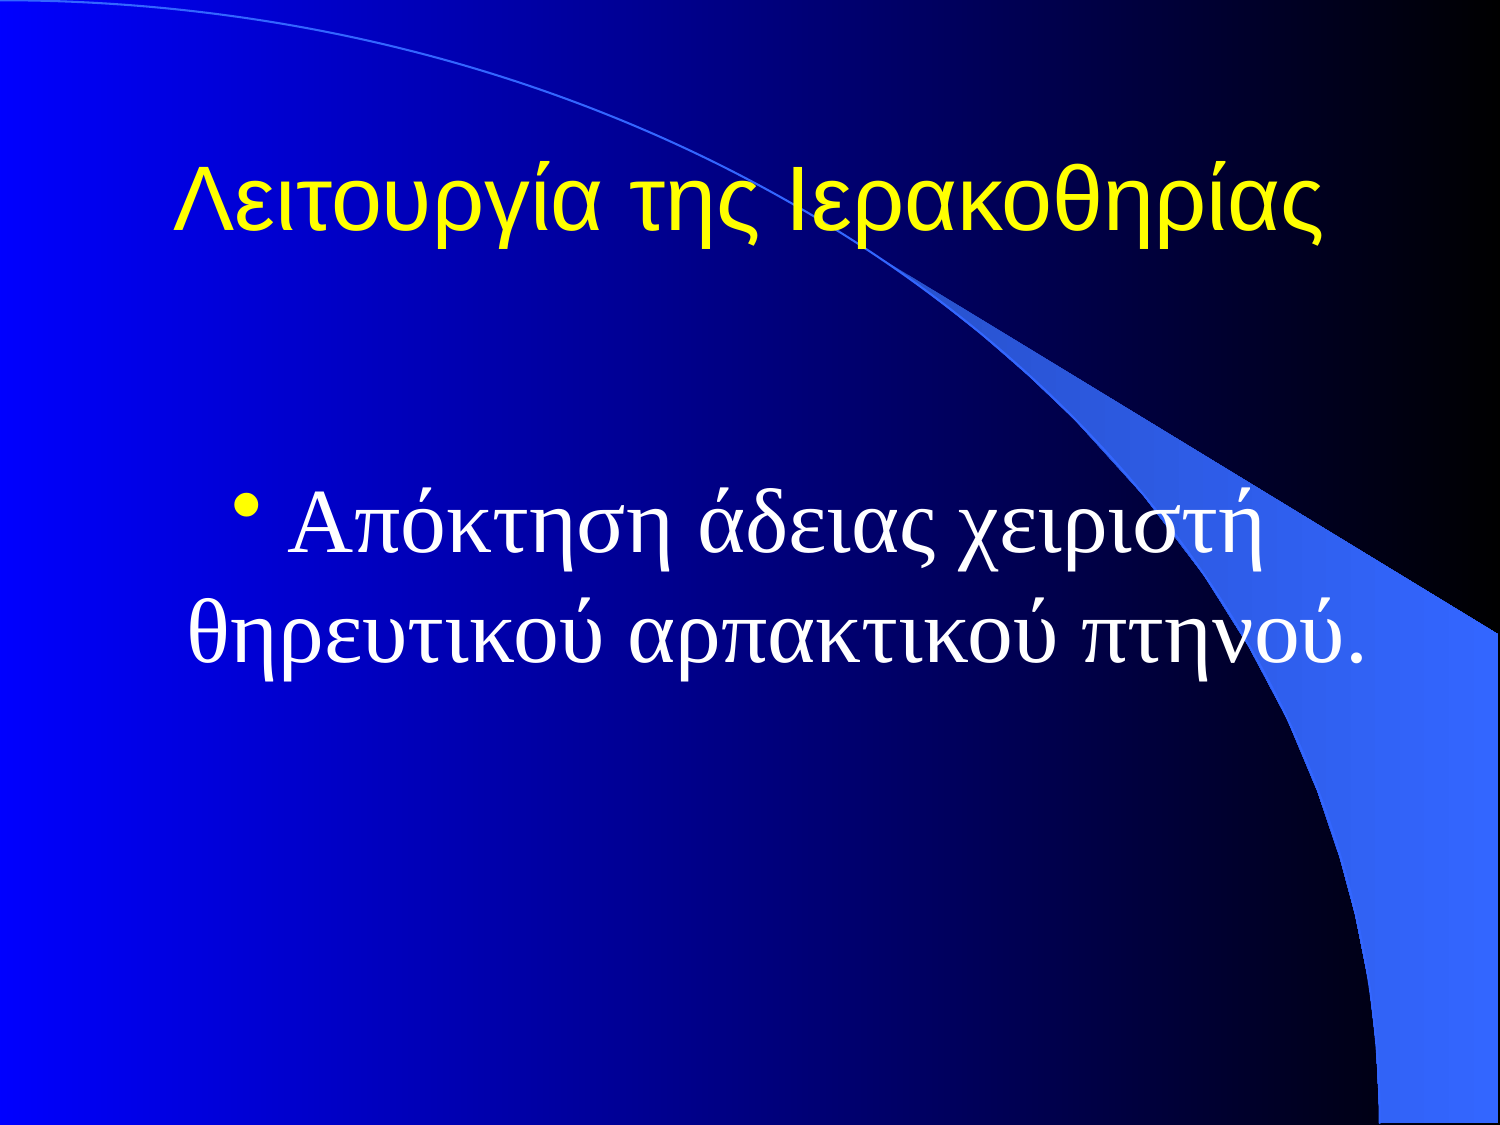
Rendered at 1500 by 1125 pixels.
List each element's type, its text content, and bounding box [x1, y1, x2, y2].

title Λειτουργία της Ιερακοθηρίας [112, 99, 1388, 288]
list Απόκτηση άδειας χειριστή θηρευτικού αρπακτικού πτηνού. [112, 324, 1388, 1000]
